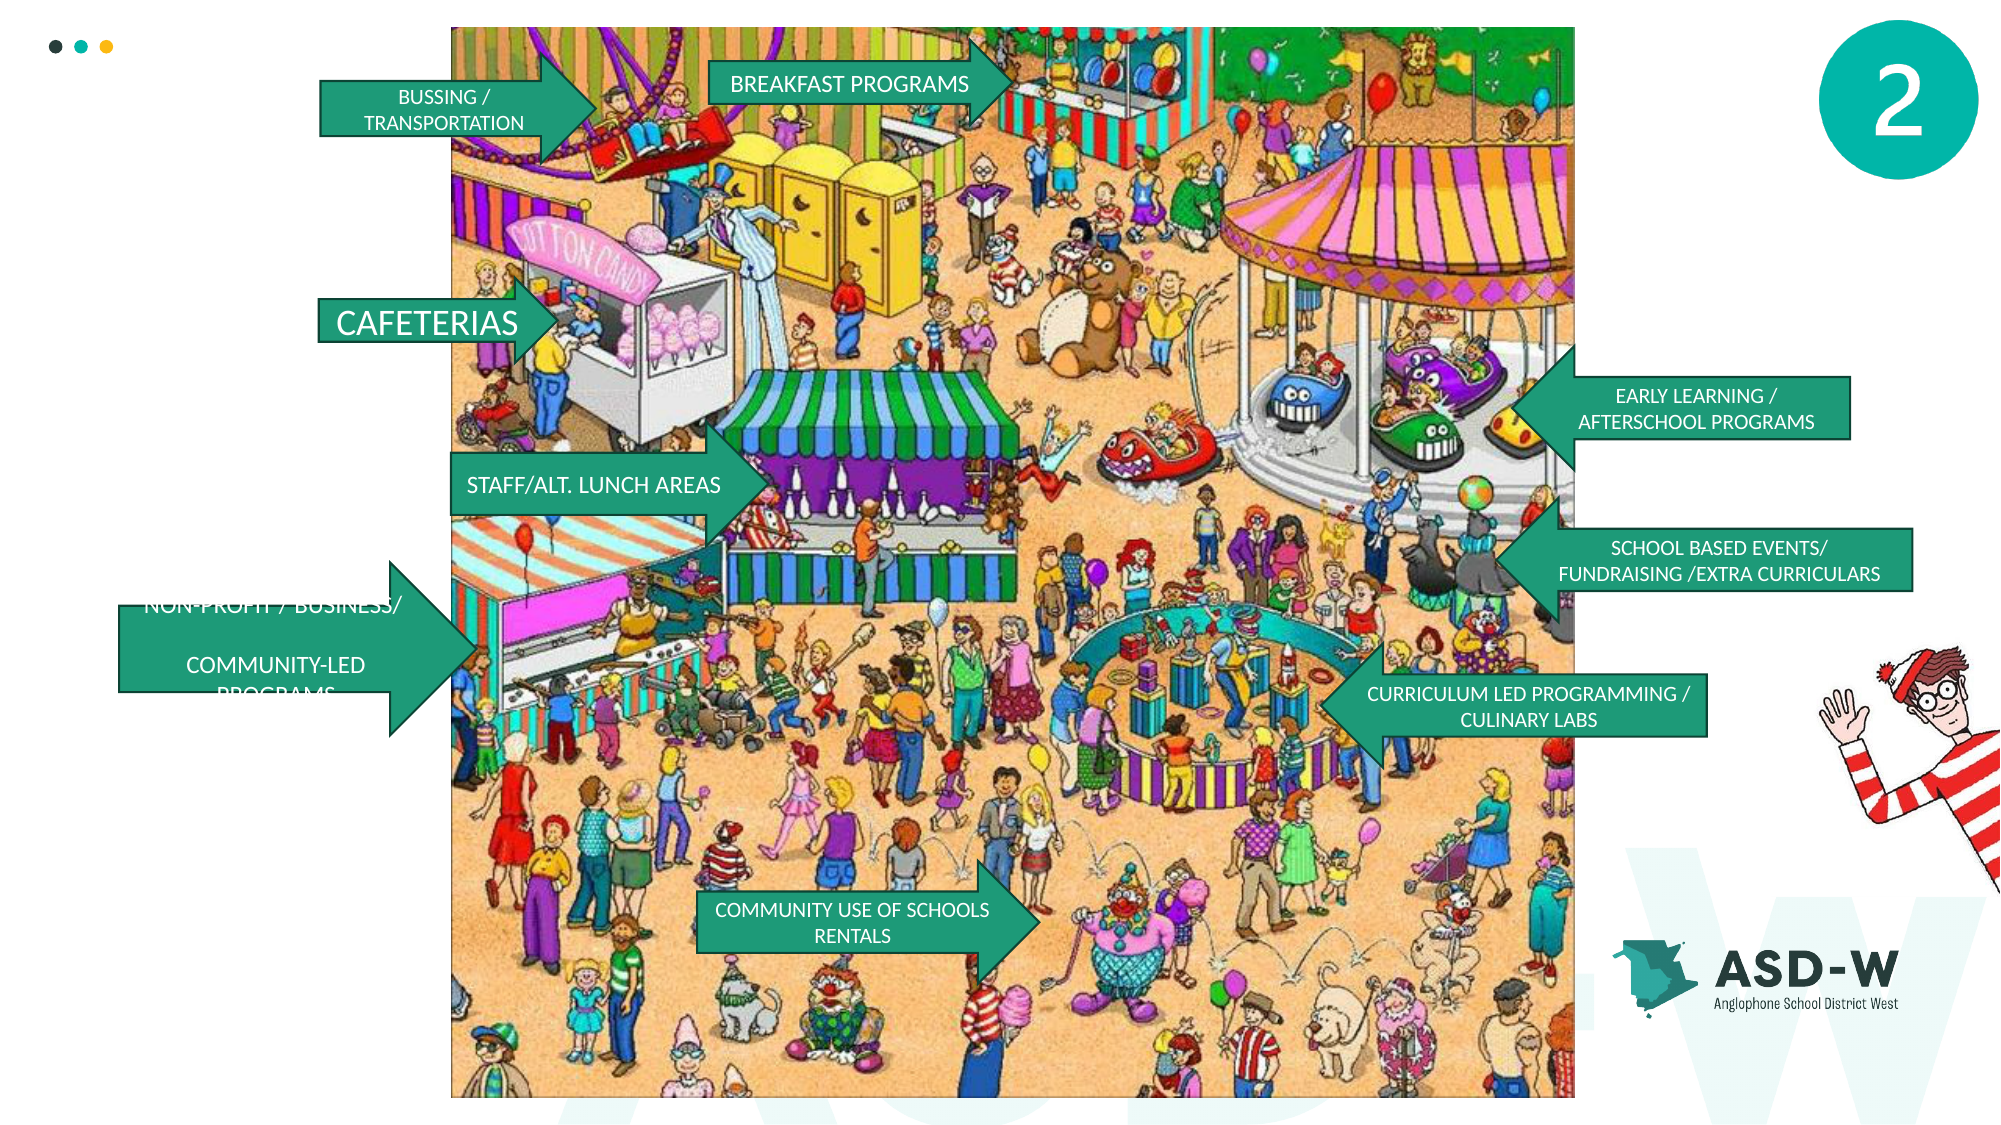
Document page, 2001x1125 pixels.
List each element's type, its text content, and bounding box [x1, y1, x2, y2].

text_box CAFETERIAS [317, 298, 450, 343]
picture [450, 27, 2000, 1125]
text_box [48, 39, 114, 54]
picture [1798, 0, 1999, 200]
text_box NON-PROFIT / BUSINESS/ COMMUNITY-LED PROGRAMS [118, 560, 450, 738]
text_box CURRICULUM LED PROGRAMMING / CULINARY LABS [1575, 673, 1708, 738]
text_box BUSSING / TRANSPORTATION [319, 79, 450, 138]
text_box SCHOOL BASED EVENTS/ FUNDRAISING /EXTRA CURRICULARS [1575, 527, 1914, 593]
text_box EARLY LEARNING / AFTERSCHOOL PROGRAMS [1575, 343, 1852, 473]
